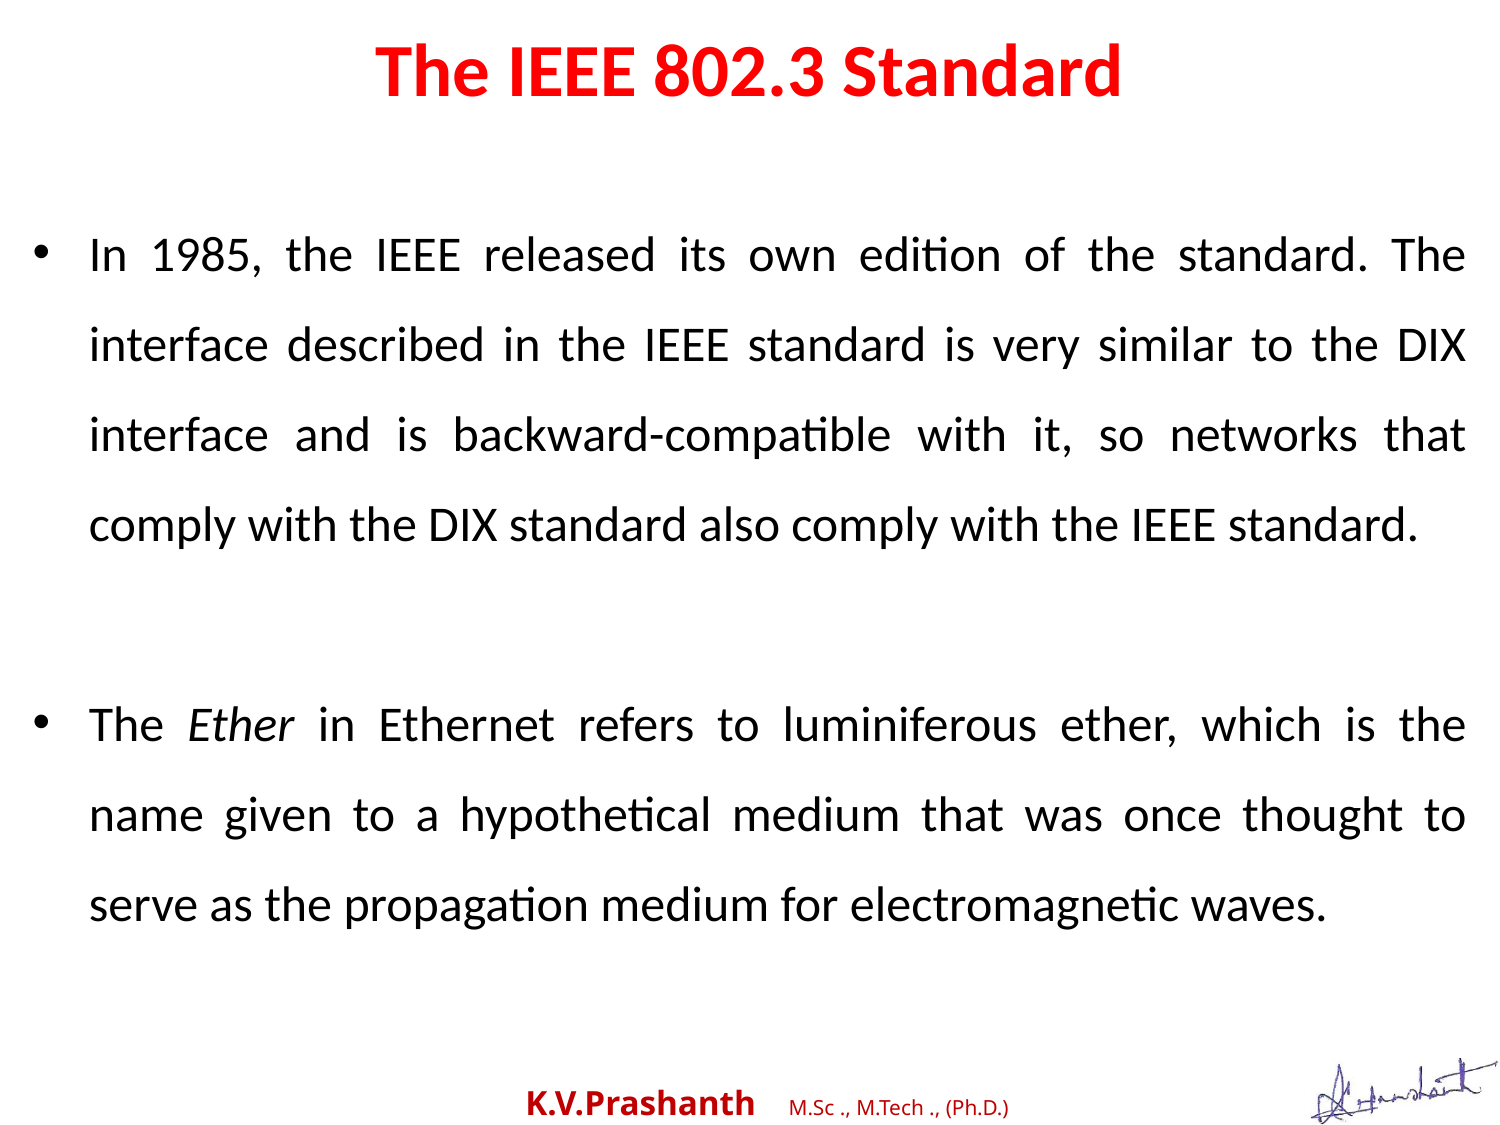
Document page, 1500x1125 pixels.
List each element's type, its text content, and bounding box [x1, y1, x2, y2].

title The IEEE 802.3 Standard [41, 19, 1459, 114]
list In 1985, the IEEE released its own edition of the standard. The interface described in the IEEE standard is very similar to the DIX interface and is backward-compatible with it, so networks that comply with the DIX standard also comply with the IEEE standard. The Ether in Ethernet refers to luminiferous ether, which is the name given to a hypothetical medium that was once thought to serve as the propagation medium for electromagnetic waves. [17, 113, 1483, 1047]
footer K.V.Prashanth M.Sc ., M.Tech ., (Ph.D.) [488, 1086, 1046, 1119]
picture [1304, 1058, 1500, 1125]
